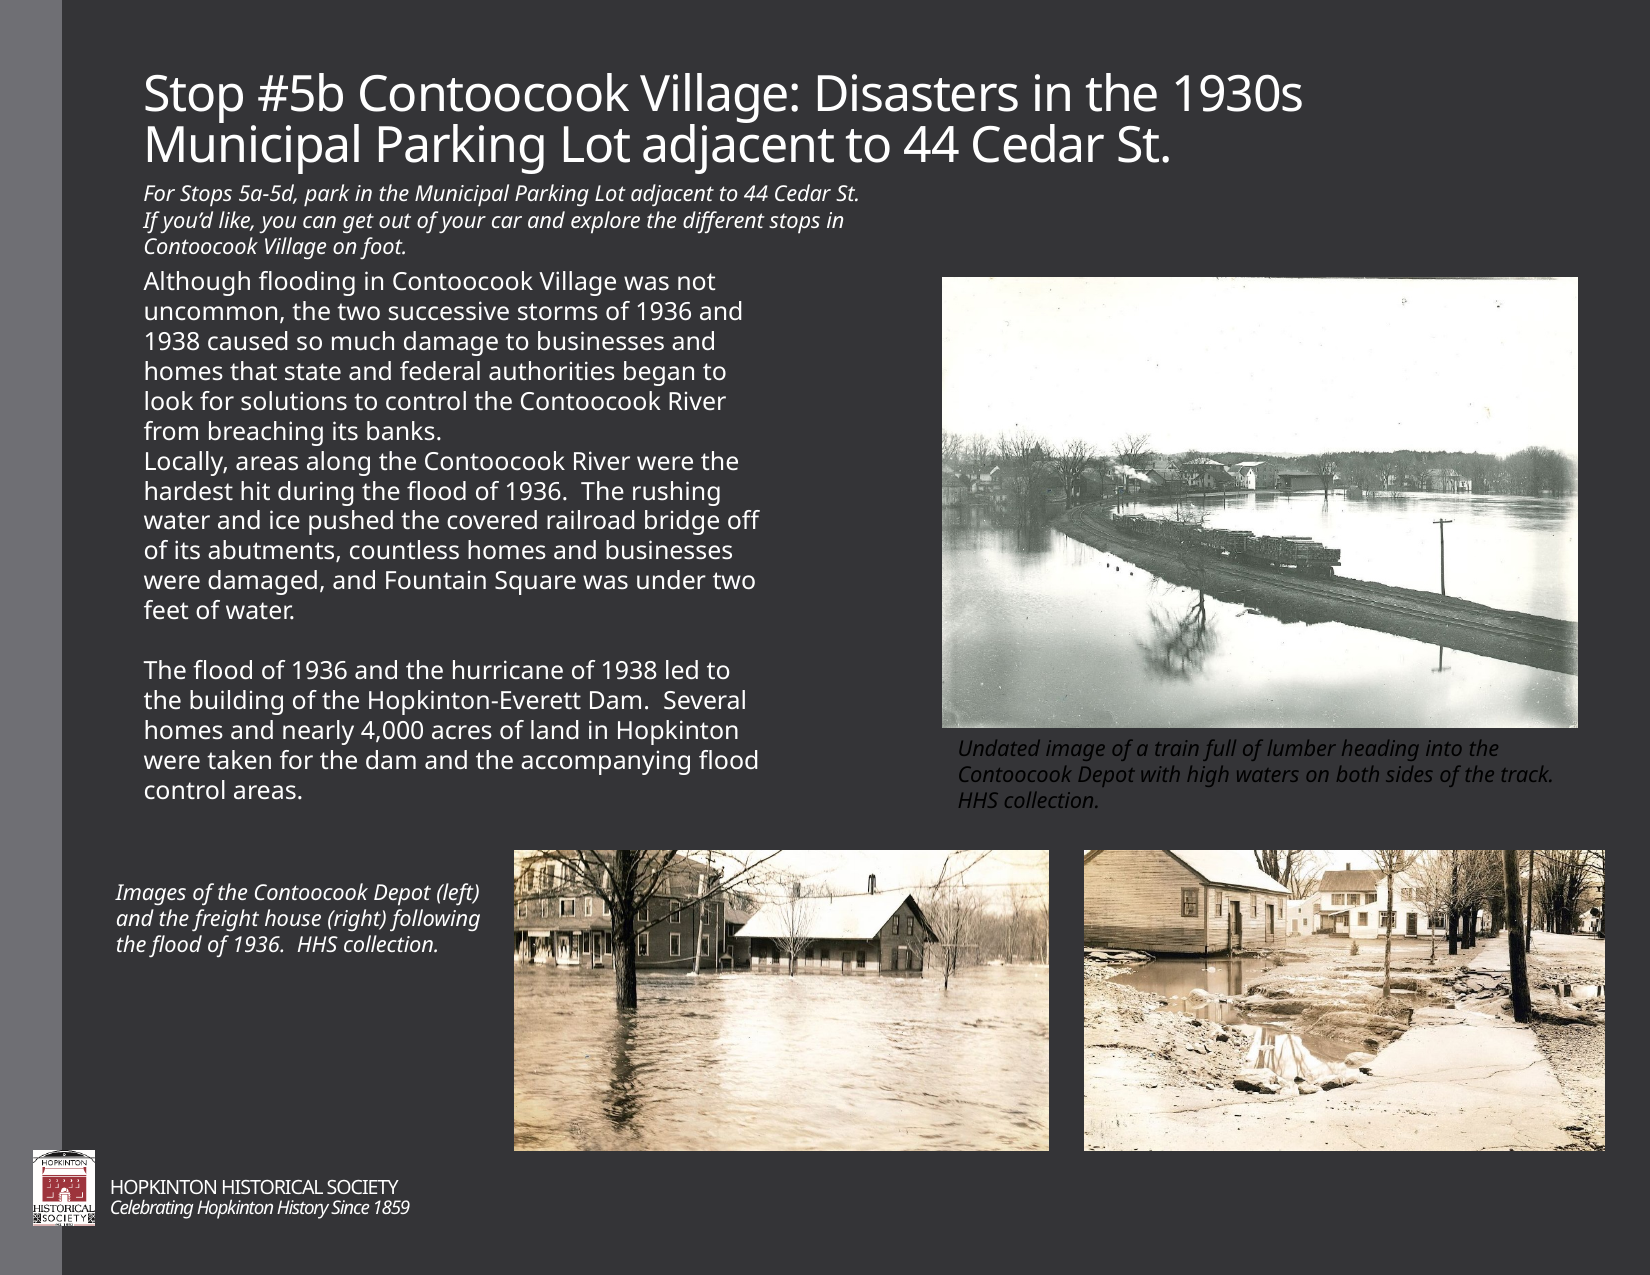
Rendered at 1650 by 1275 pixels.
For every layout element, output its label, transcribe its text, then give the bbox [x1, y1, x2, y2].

picture [514, 850, 1049, 1151]
text_box Stop #5b Contoocook Village: Disasters in the 1930s Municipal Parking Lot adjacent to 44 Cedar St. [128, 52, 1404, 181]
text_box Although flooding in Contoocook Village was not uncommon, the two successive storms of 1936 and 1938 caused so much damage to businesses and homes that state and federal authorities began to look for solutions to control the Contoocook River from breaching its banks. Locally, areas along the Contoocook River were the hardest hit during the flood of 1936. The rushing water and ice pushed the covered railroad bridge off of its abutments, countless homes and businesses were damaged, and Fountain Square was under two feet of water. The flood of 1936 and the hurricane of 1938 led to the building of the Hopkinton-Everett Dam. Several homes and nearly 4,000 acres of land in Hopkinton were taken for the dam and the accompanying flood control areas. [128, 257, 789, 812]
text_box Undated image of a train full of lumber heading into the Contoocook Depot with high waters on both sides of the track. HHS collection. [942, 726, 1587, 821]
text_box Images of the Contoocook Depot (left) and the freight house (right) following the flood of 1936. HHS collection. [100, 870, 507, 965]
text_box For Stops 5a-5d, park in the Municipal Parking Lot adjacent to 44 Cedar St. If you’d like, you can get out of your car and explore the different stops in Contoocook Village on foot. [128, 172, 900, 267]
picture [942, 277, 1578, 728]
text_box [33, 1150, 431, 1226]
picture [1083, 850, 1605, 1151]
